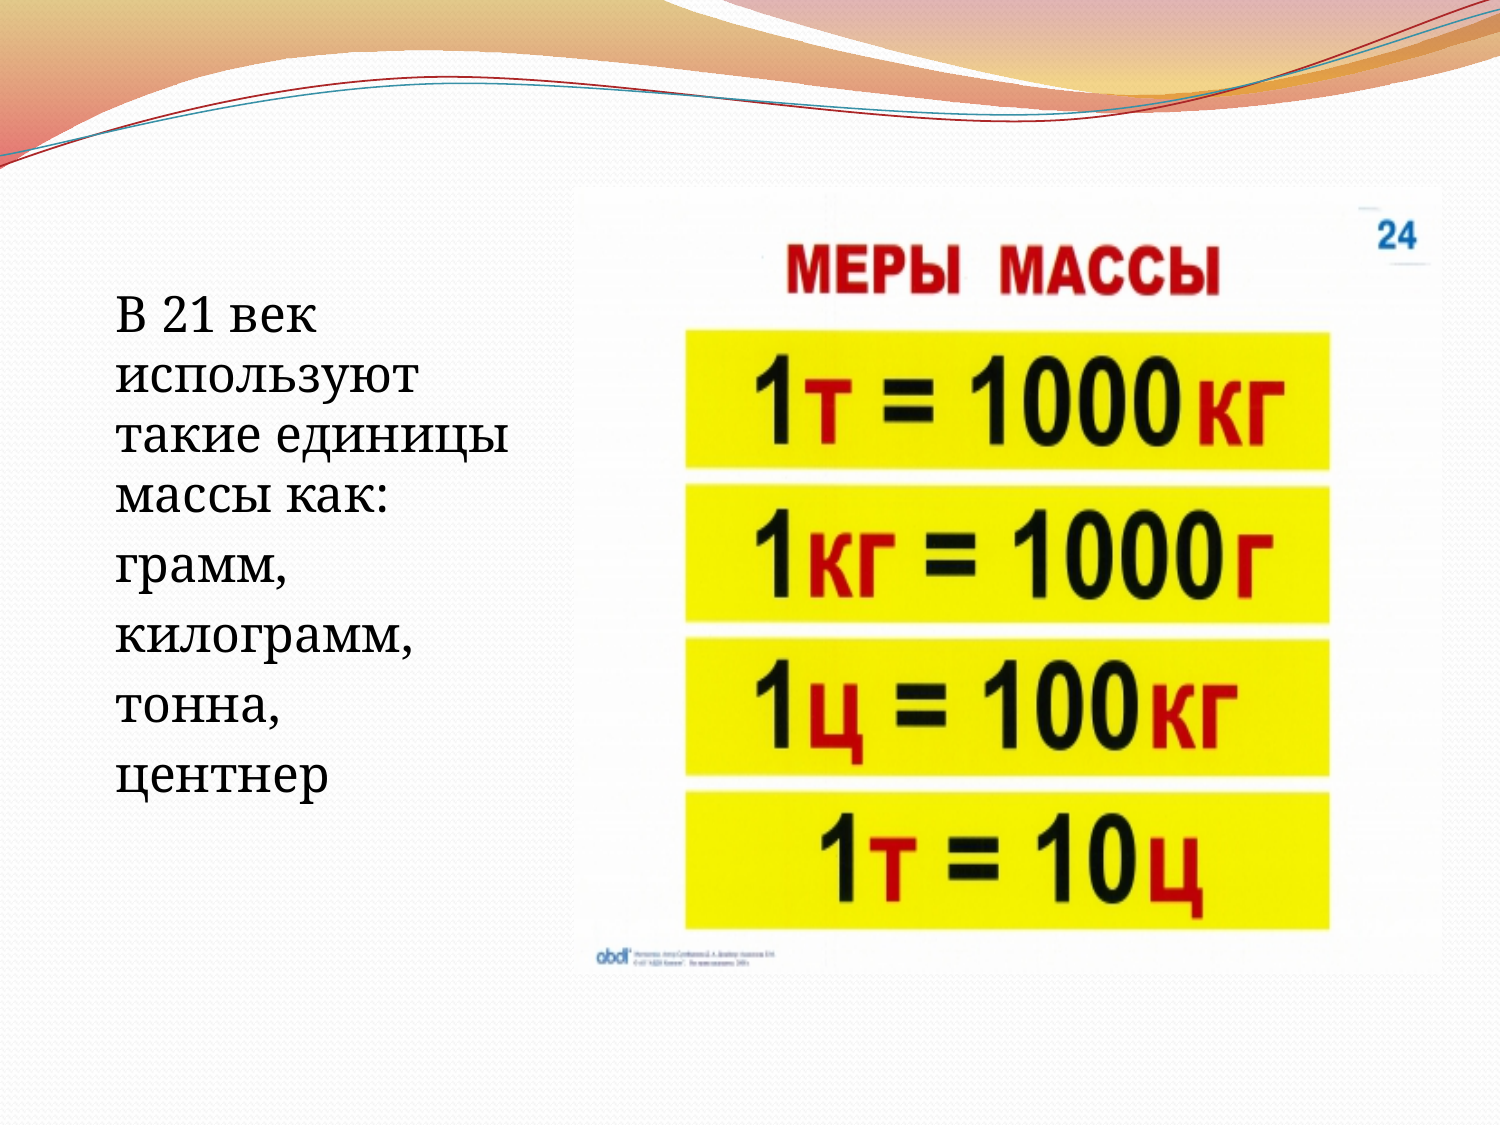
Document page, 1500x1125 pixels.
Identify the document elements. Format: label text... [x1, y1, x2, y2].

list В 21 век используют такие единицы массы как: грамм, килограмм, тонна, центнер [112, 275, 563, 1025]
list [573, 187, 1442, 974]
